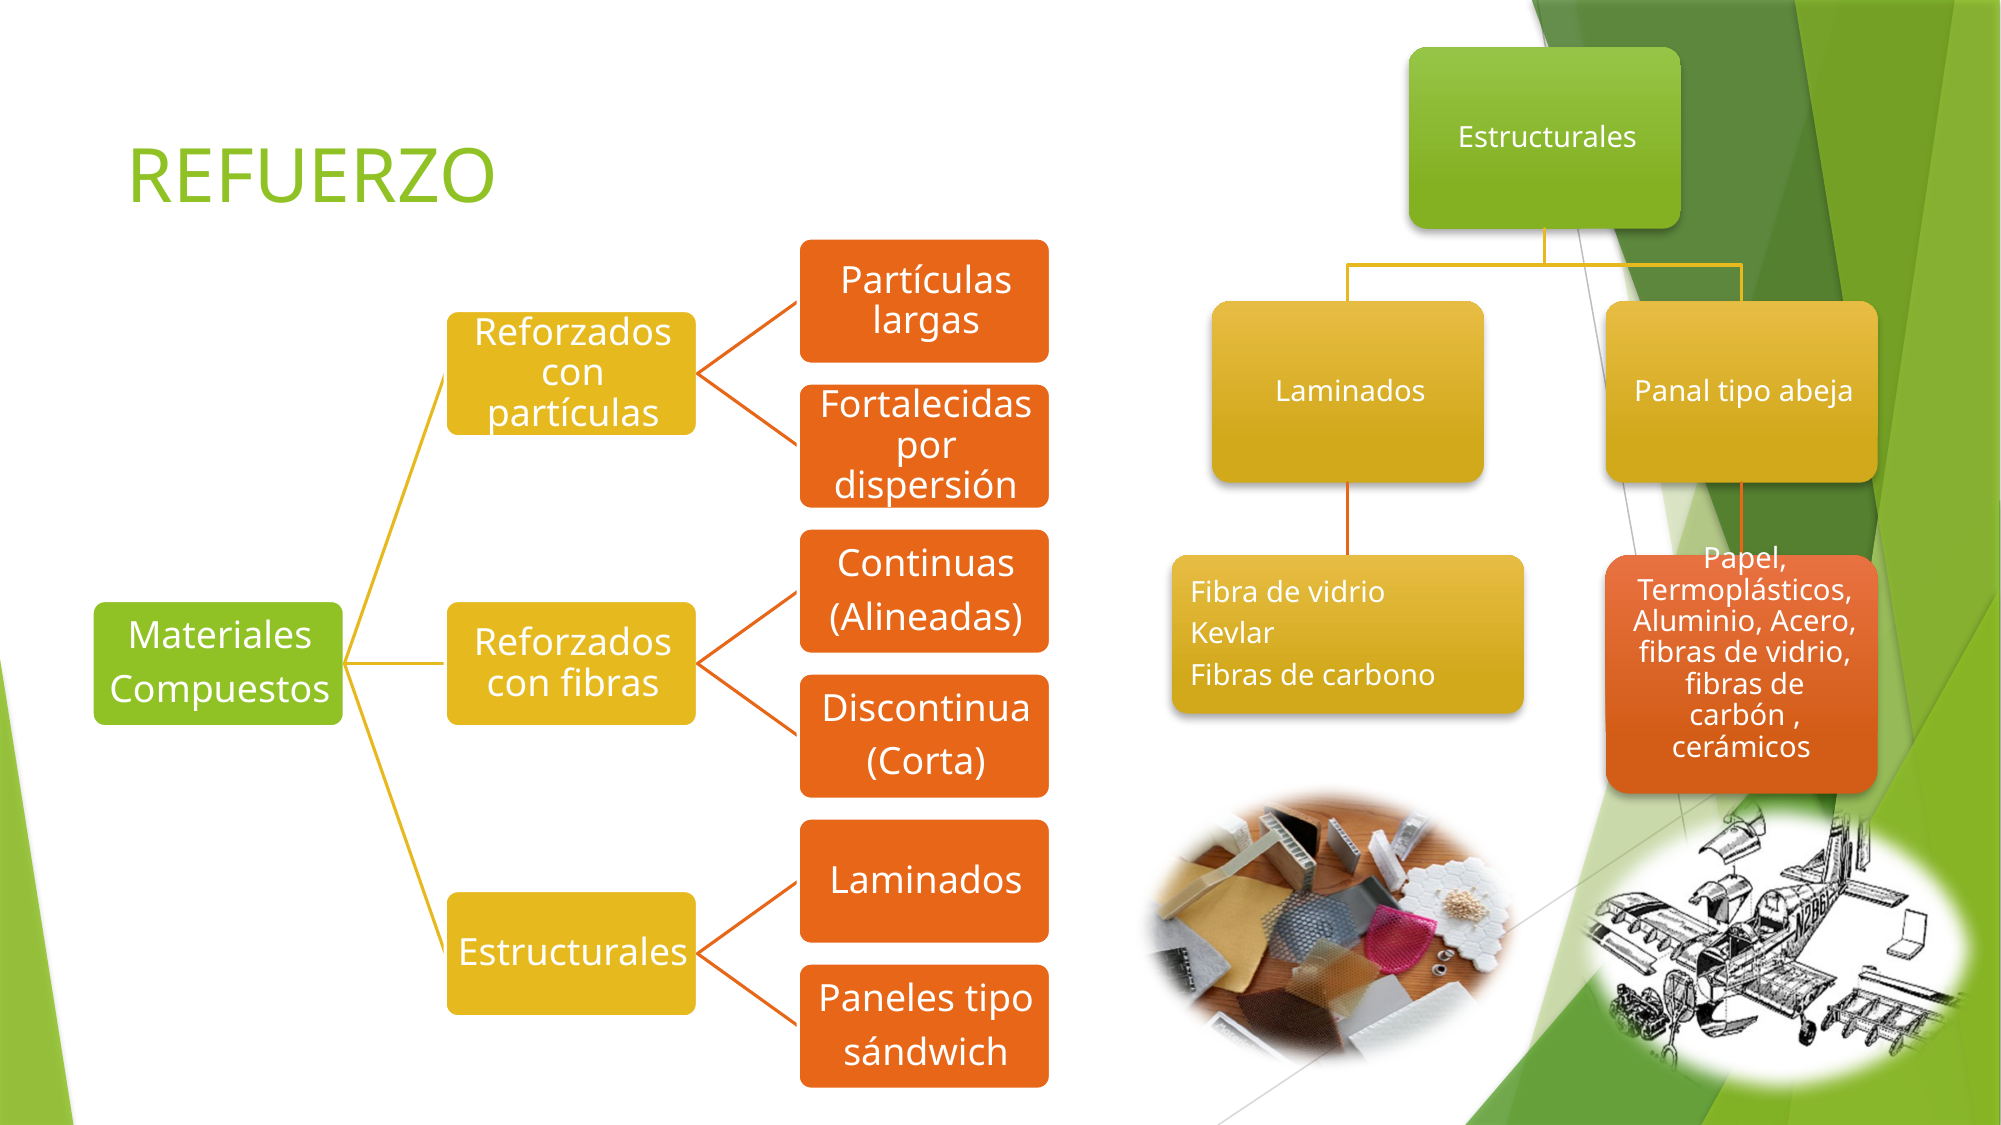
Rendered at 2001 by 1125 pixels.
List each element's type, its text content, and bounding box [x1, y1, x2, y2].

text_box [17, 236, 1126, 1091]
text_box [1171, 18, 1879, 823]
title REFUERZO [111, 120, 1166, 298]
picture [1568, 791, 1990, 1107]
picture [1132, 780, 1526, 1073]
